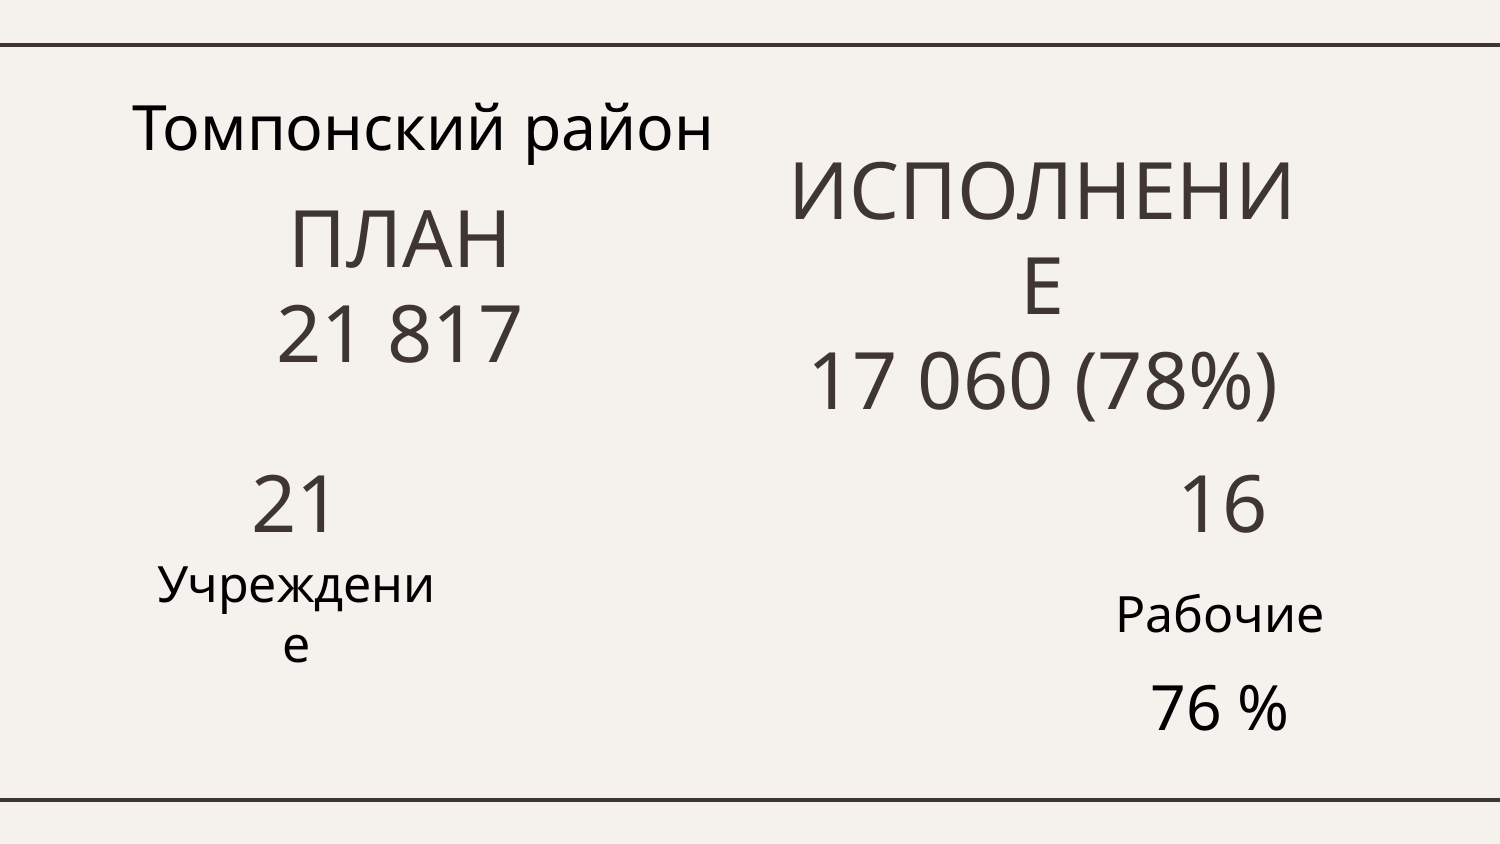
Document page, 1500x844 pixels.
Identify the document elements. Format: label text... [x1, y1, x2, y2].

title Томпонский район [116, 72, 1229, 167]
subtitle 76 % [1044, 676, 1397, 736]
title ИСПОЛНЕНИЕ 17 060 (78%) [756, 227, 1329, 338]
title 21 [211, 445, 382, 556]
title ПЛАН 21 817 [140, 228, 660, 339]
subtitle Рабочие [1044, 583, 1397, 642]
subtitle Учреждение [140, 551, 453, 674]
title 16 [1046, 445, 1399, 556]
